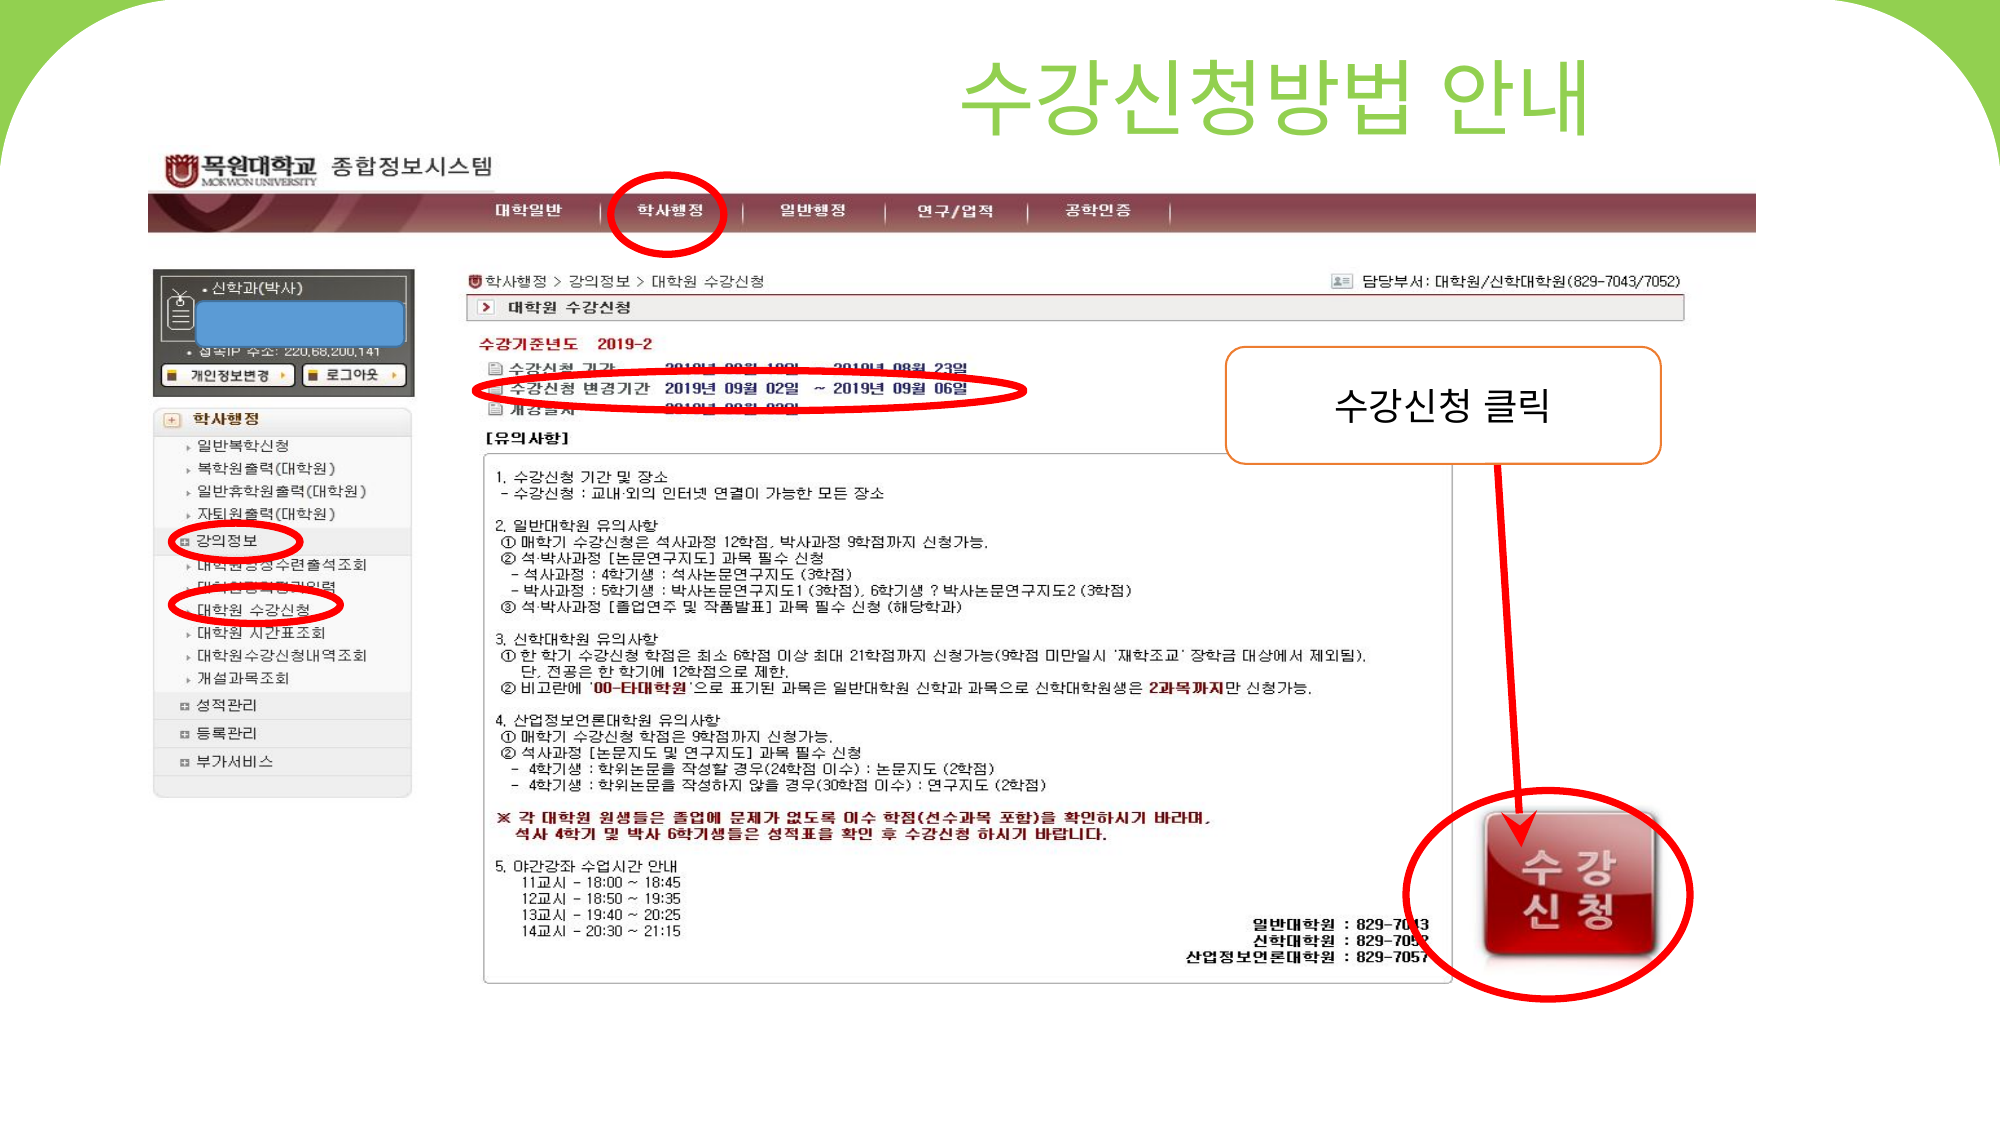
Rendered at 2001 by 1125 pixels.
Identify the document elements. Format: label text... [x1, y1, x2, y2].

text_box 수강신청방법 안내 [943, 39, 1723, 145]
text_box [0, 0, 2000, 1125]
picture [148, 145, 1756, 1000]
